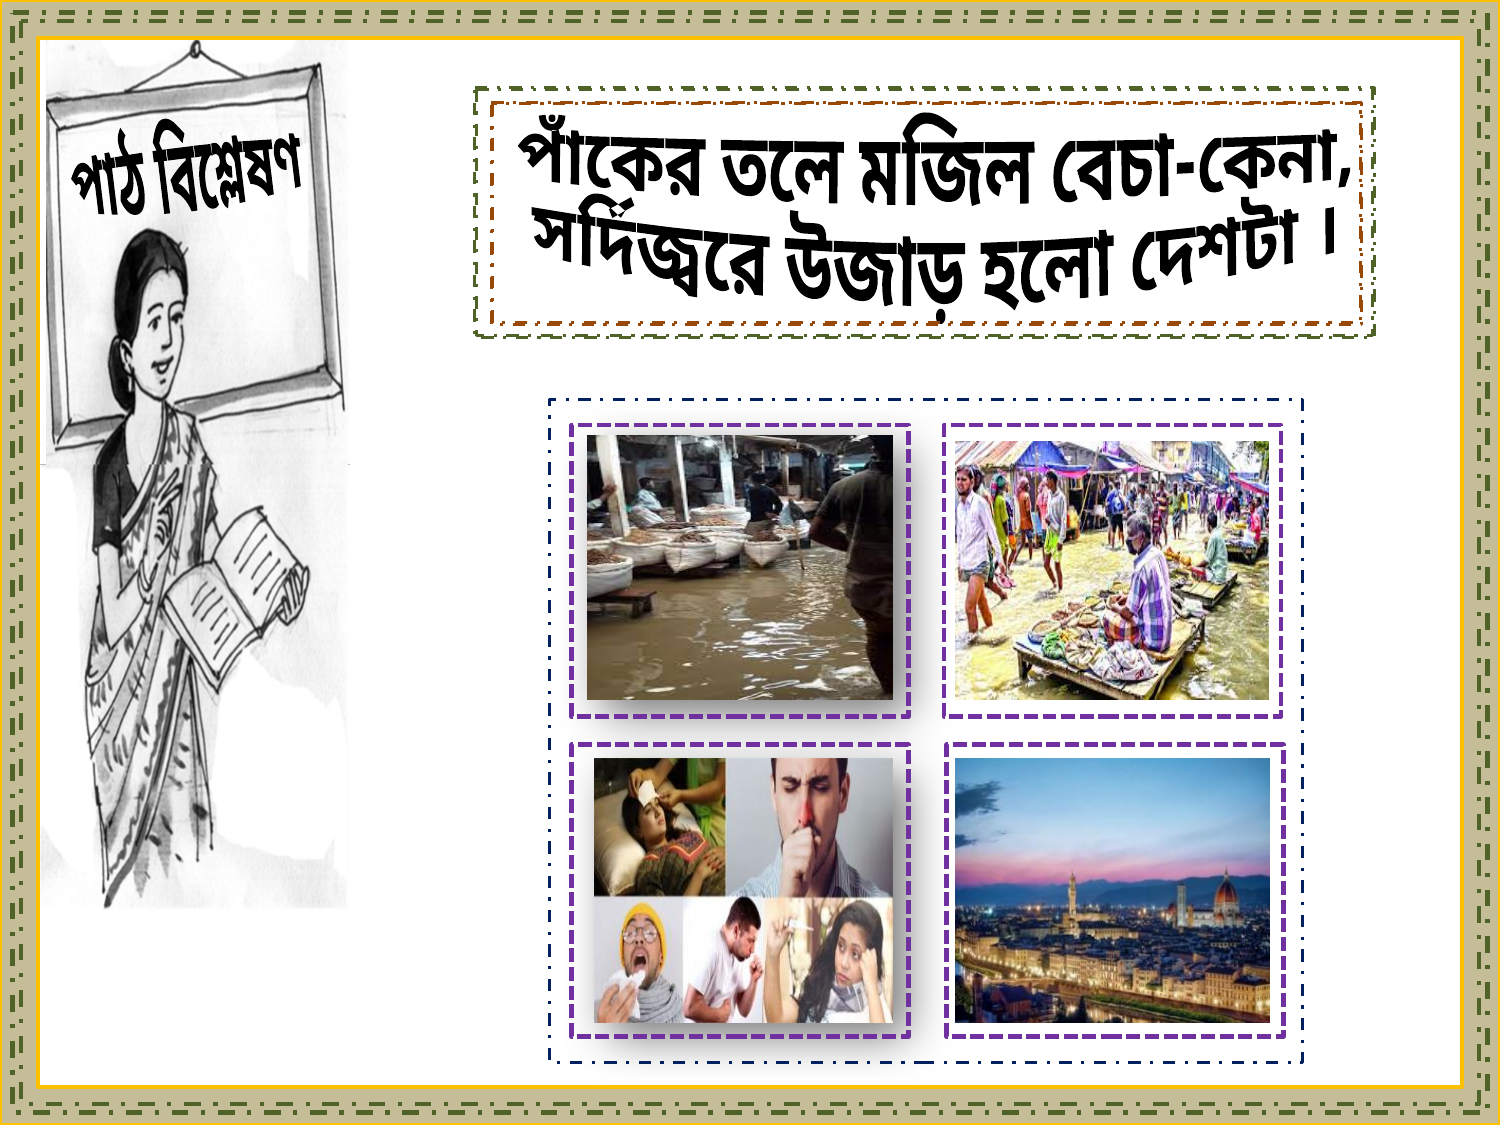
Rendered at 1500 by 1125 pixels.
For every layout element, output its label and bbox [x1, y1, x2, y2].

text_box [0, 0, 1500, 1125]
text_box [474, 87, 1376, 338]
picture [955, 758, 1270, 1023]
picture [954, 441, 1270, 700]
